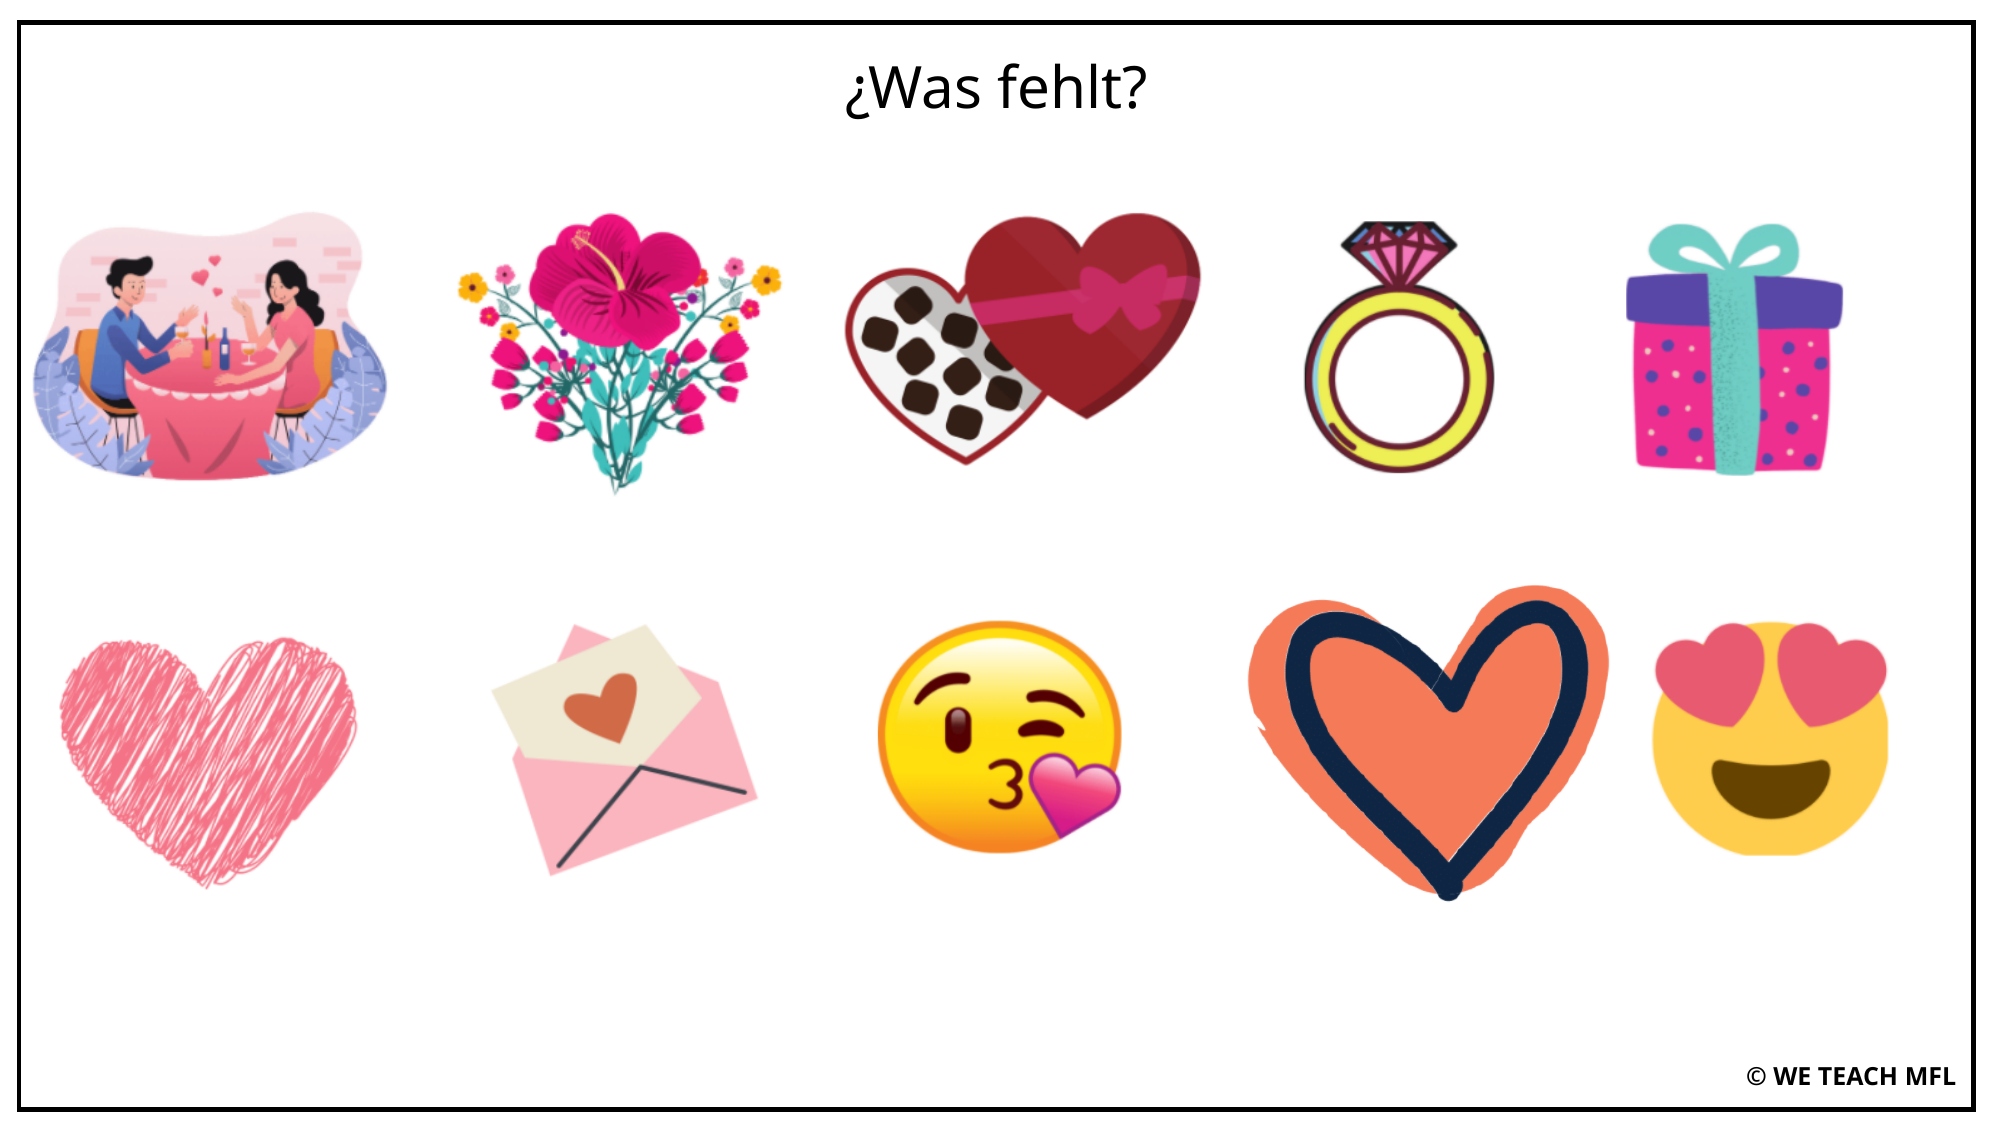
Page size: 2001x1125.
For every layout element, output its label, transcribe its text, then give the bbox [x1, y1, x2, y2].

picture [1649, 603, 1898, 870]
picture [836, 183, 1215, 467]
picture [1300, 200, 1502, 482]
picture [1605, 200, 1857, 491]
text_box [18, 21, 1975, 1110]
picture [1235, 570, 1624, 904]
picture [443, 183, 787, 498]
picture [47, 594, 370, 892]
picture [863, 594, 1137, 864]
text_box © WE TEACH MFL [1727, 1050, 1974, 1100]
text_box ¿Was fehlt? [696, 42, 1296, 128]
picture [486, 594, 771, 879]
picture [26, 172, 404, 509]
